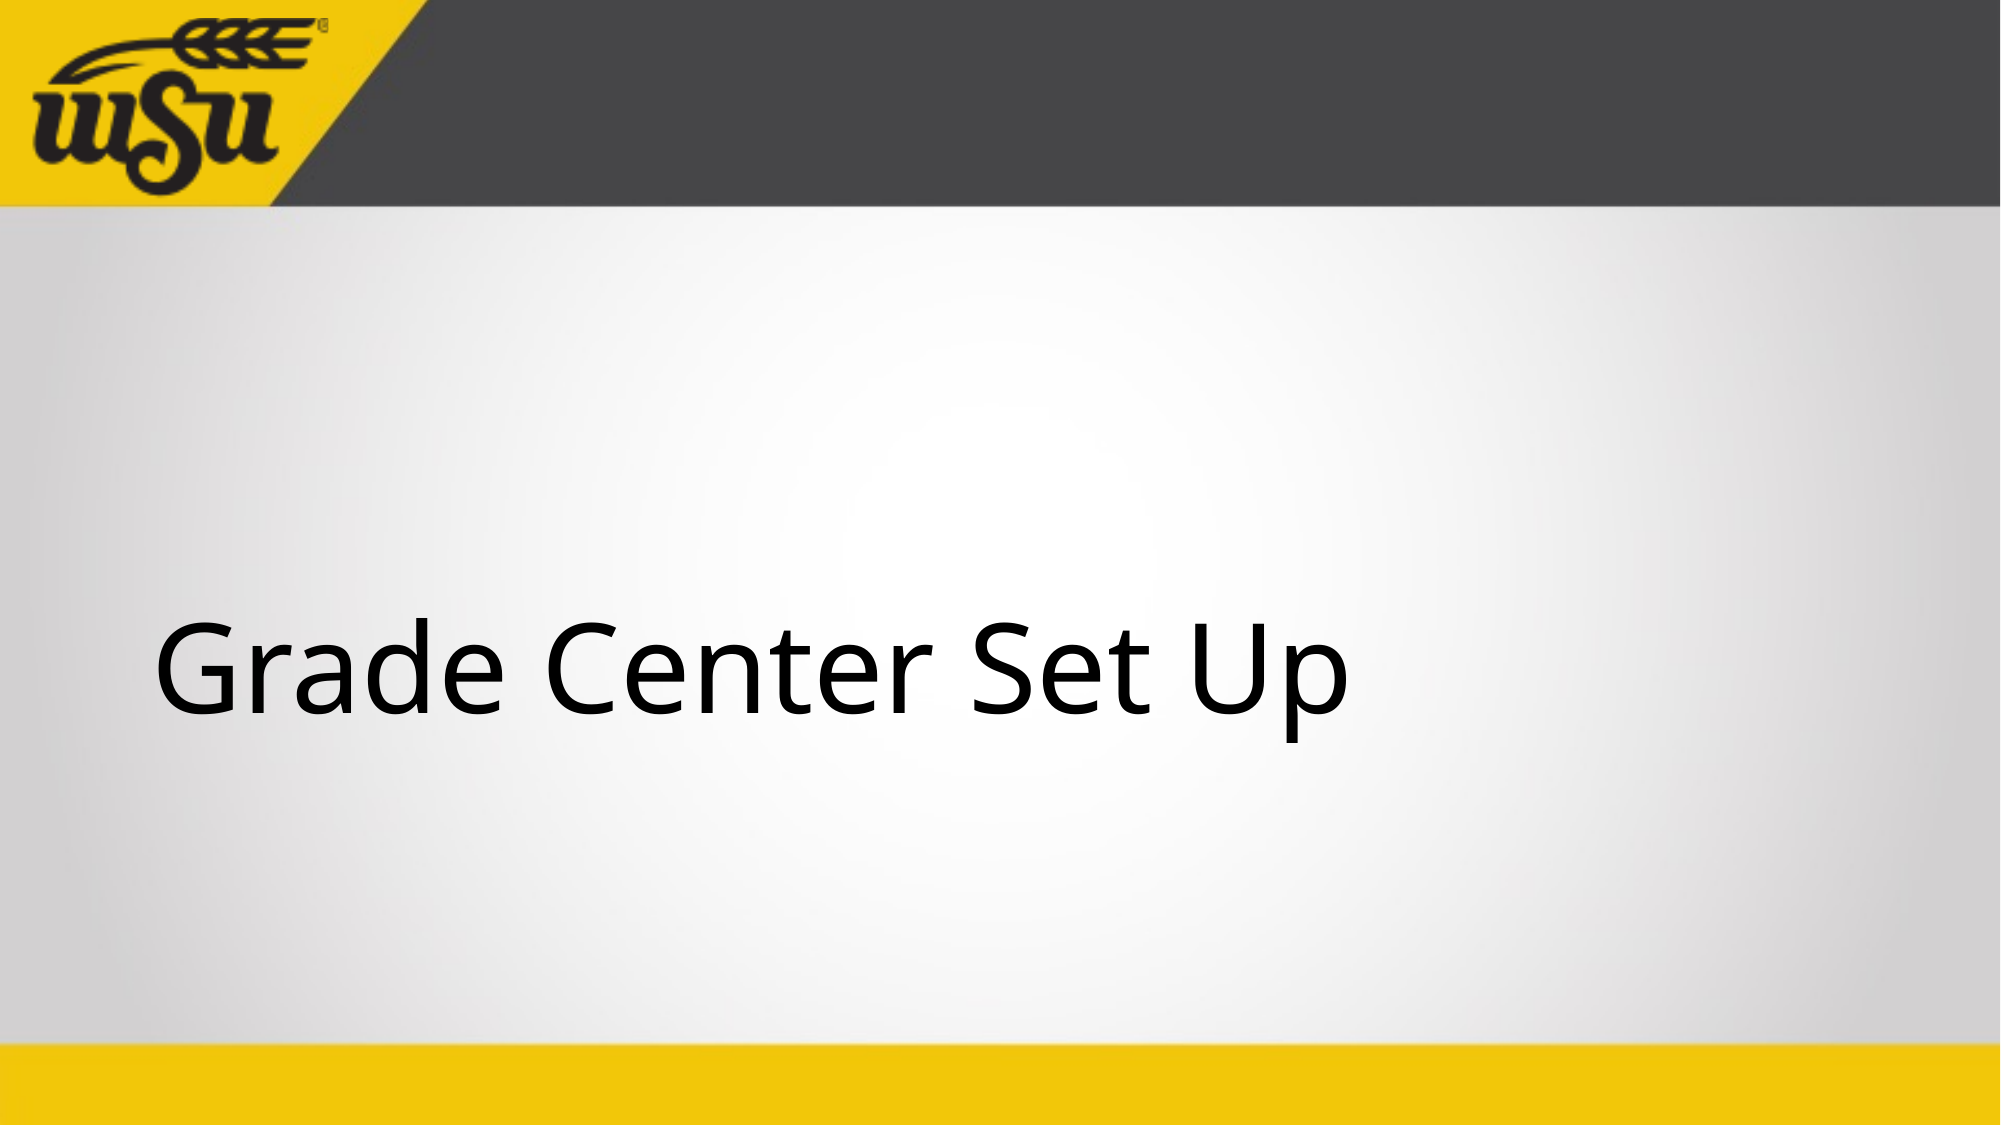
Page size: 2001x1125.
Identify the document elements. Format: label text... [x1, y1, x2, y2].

title Grade Center Set Up [136, 280, 1862, 749]
